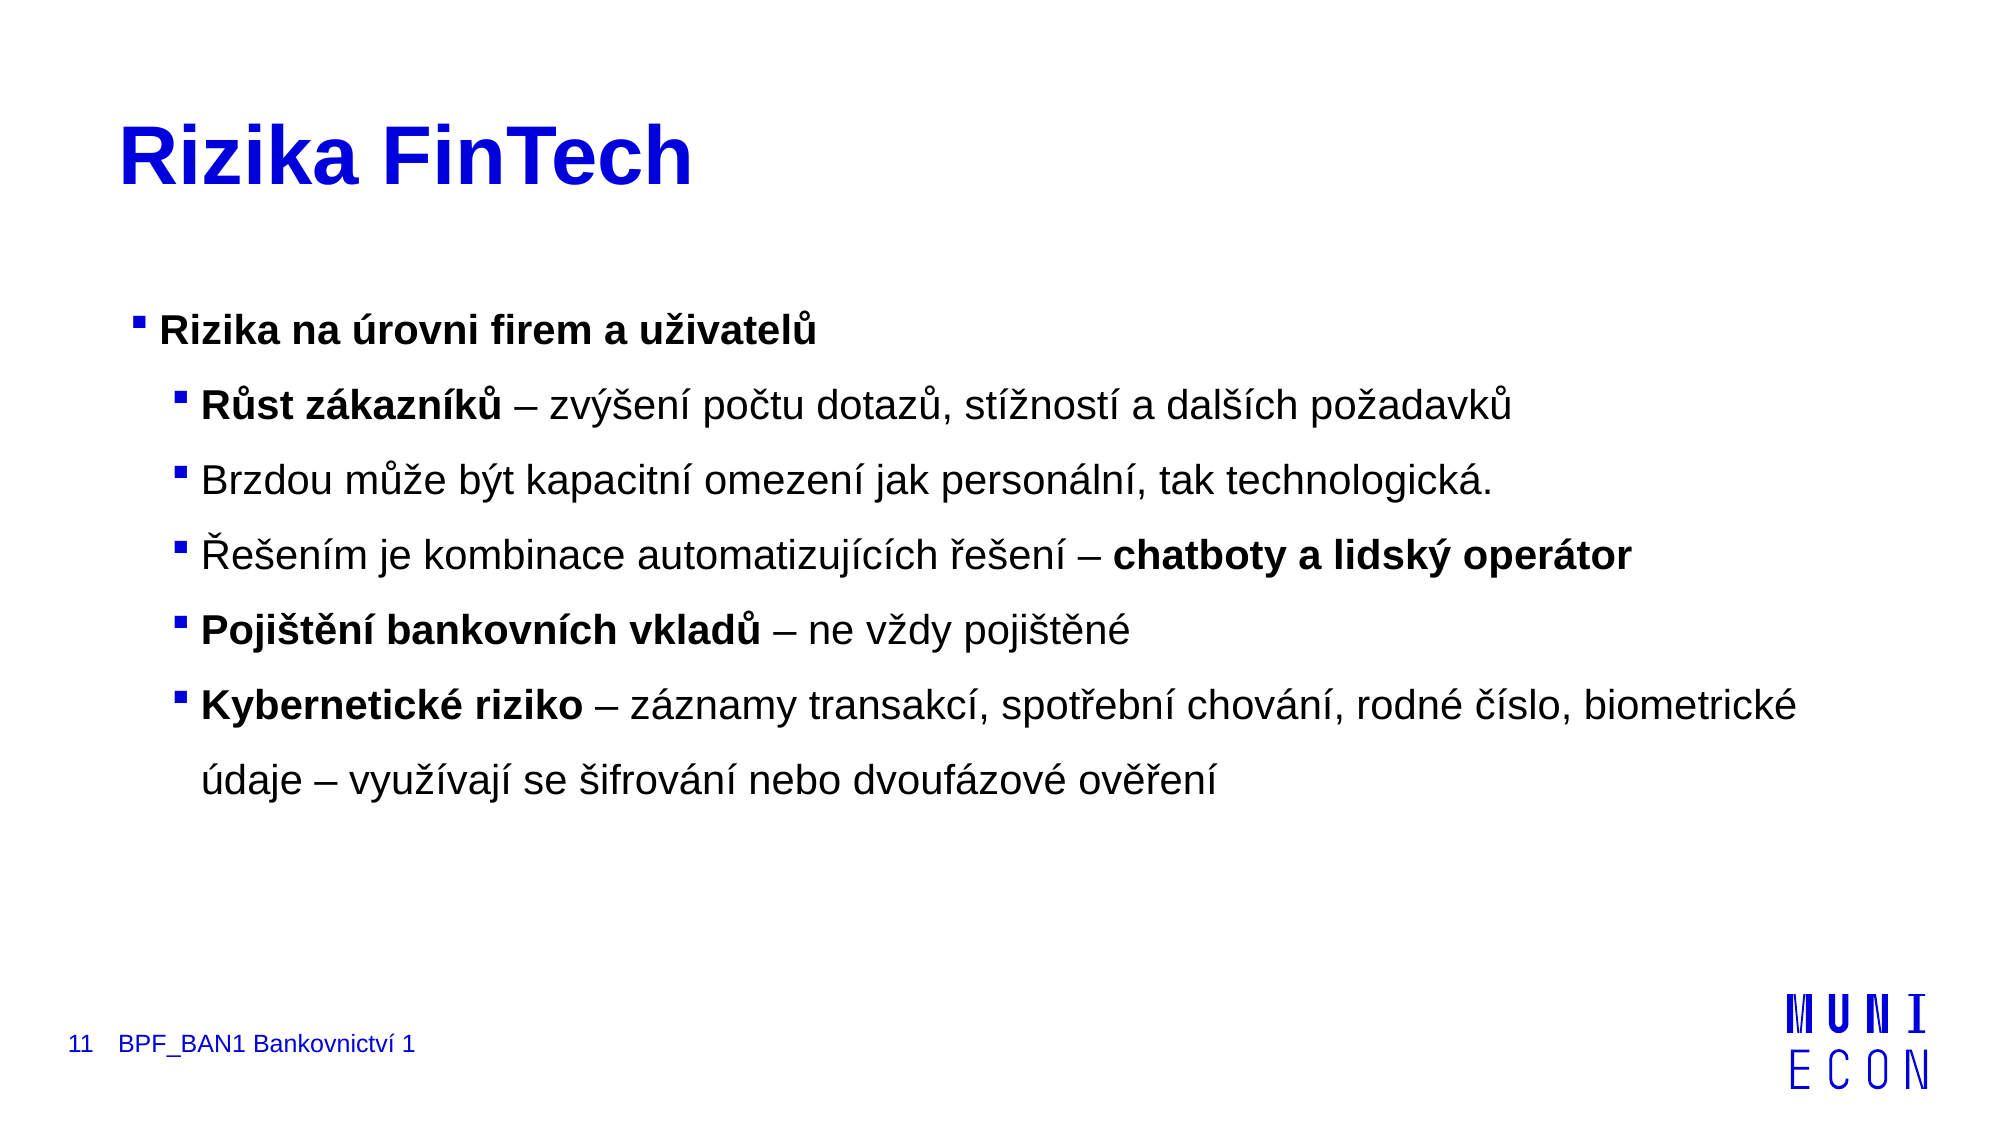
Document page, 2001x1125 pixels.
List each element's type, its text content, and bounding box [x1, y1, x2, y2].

footer BPF_BAN1 Bankovnictví 1 [118, 1021, 1418, 1063]
title Rizika FinTech [118, 118, 1883, 193]
list Rizika na úrovni firem a uživatelů Růst zákazníků – zvýšení počtu dotazů, stížností a dalších požadavků Brzdou může být kapacitní omezení jak personální, tak technologická. Řešením je kombinace automatizujících řešení – chatboty a lidský operátor Pojištění bankovních vkladů – ne vždy pojištěné Kybernetické riziko – záznamy transakcí, spotřební chování, rodné číslo, biometrické údaje – využívají se šifrování nebo dvoufázové ověření [118, 277, 1883, 957]
slide_number 11 [67, 1021, 110, 1063]
